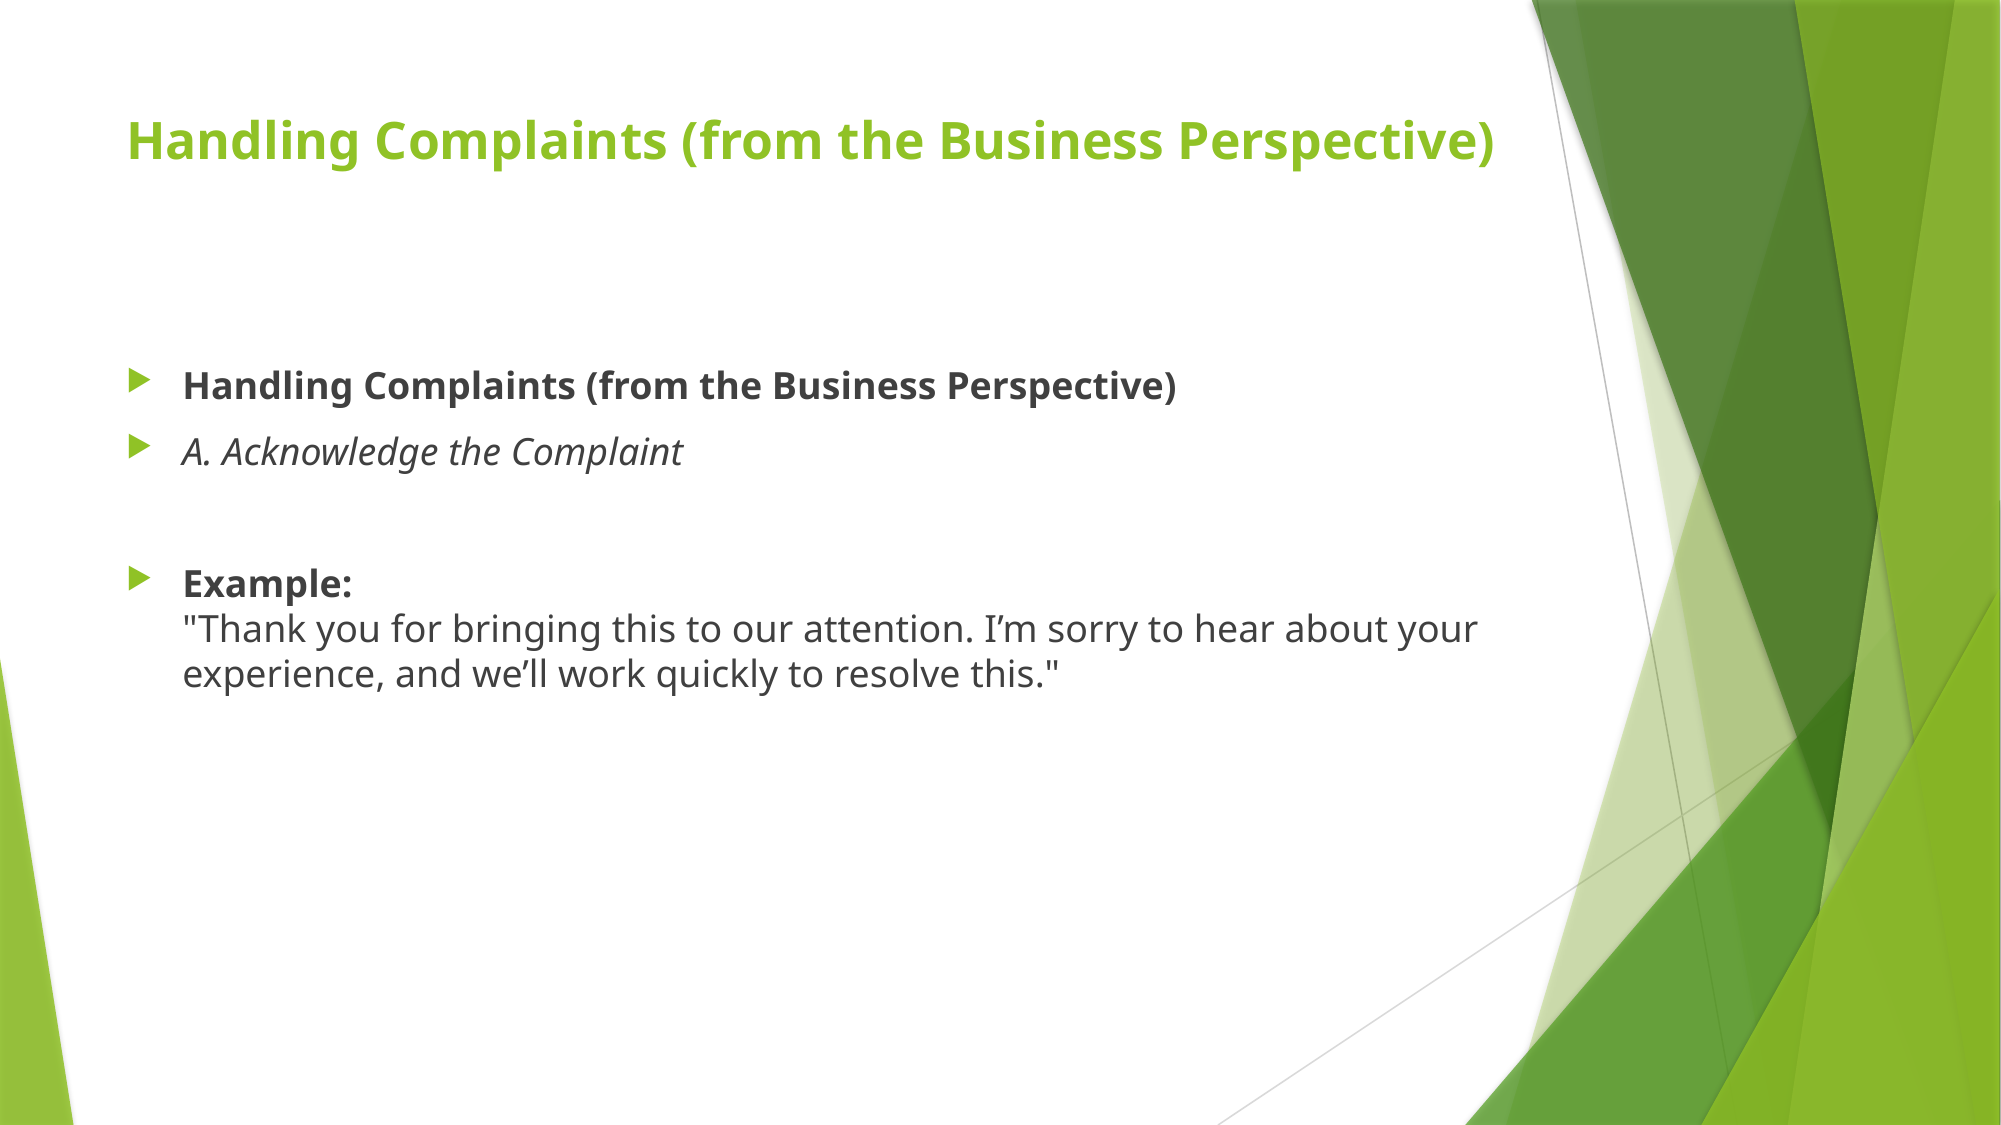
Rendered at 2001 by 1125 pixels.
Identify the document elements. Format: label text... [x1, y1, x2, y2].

list Handling Complaints (from the Business Perspective) A. Acknowledge the Complaint Example: "Thank you for bringing this to our attention. I’m sorry to hear about your experience, and we’ll work quickly to resolve this." [111, 354, 1522, 992]
title Handling Complaints (from the Business Perspective) [111, 99, 1522, 317]
